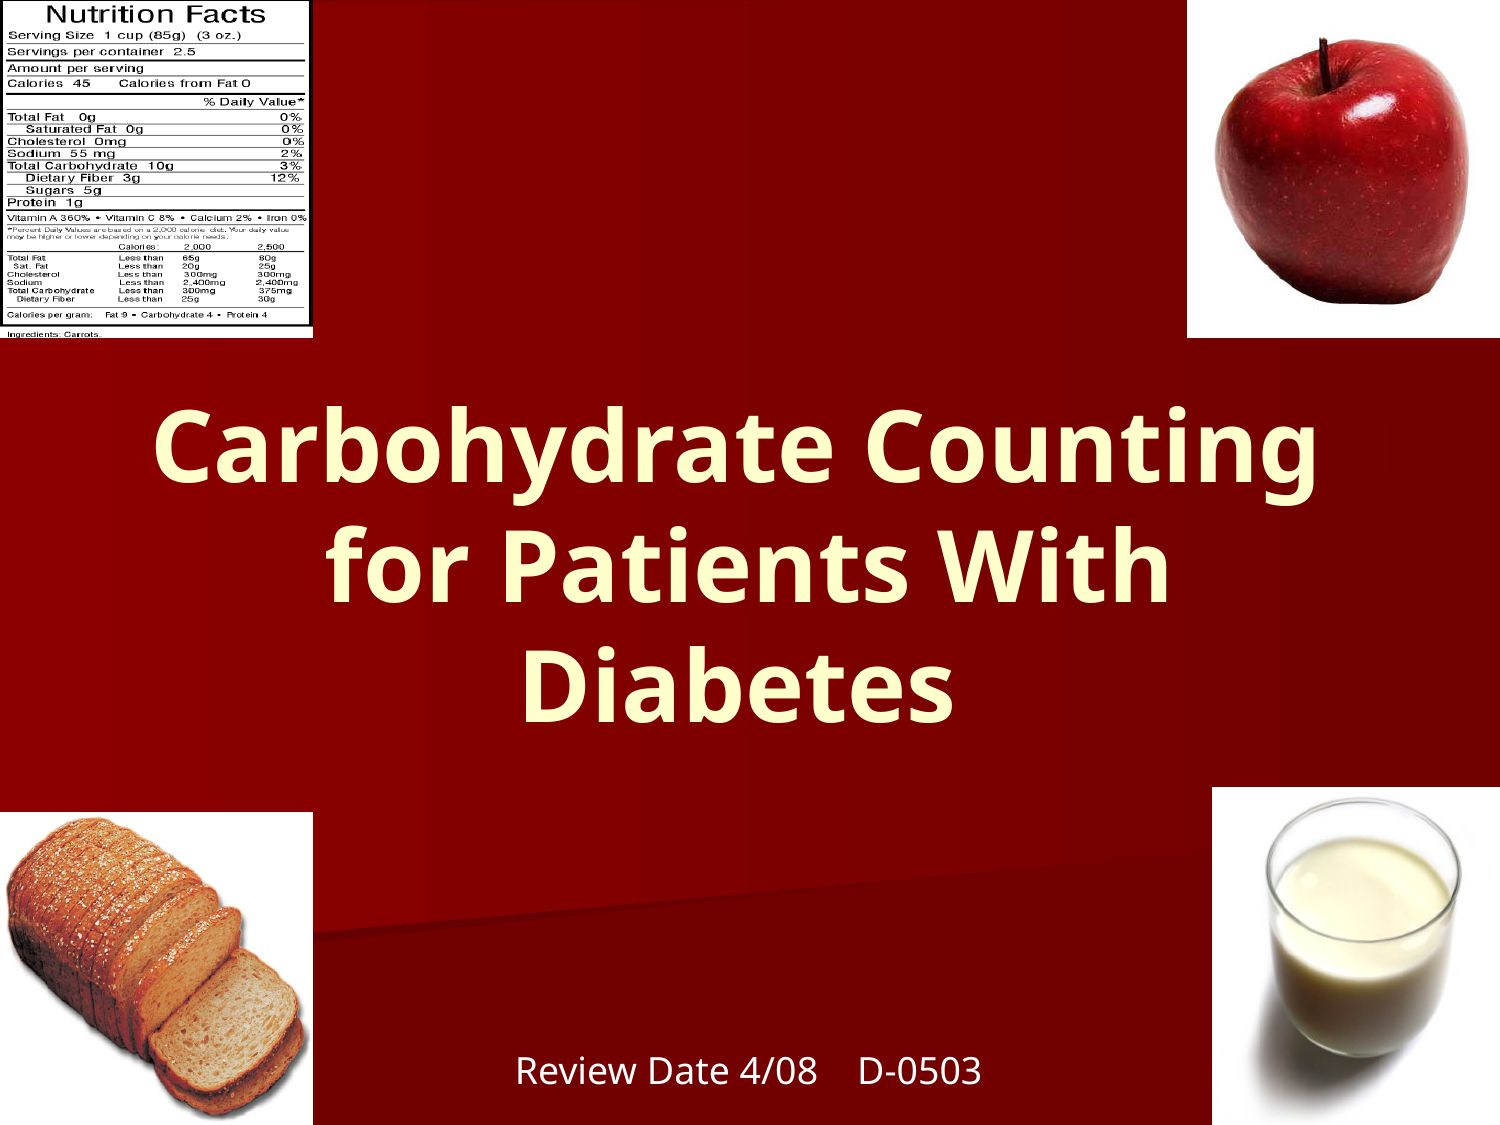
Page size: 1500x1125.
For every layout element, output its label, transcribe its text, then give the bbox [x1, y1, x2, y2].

picture [0, 812, 313, 1125]
picture [1187, 0, 1500, 338]
picture [1212, 787, 1500, 1125]
title Carbohydrate Counting for Patients With Diabetes [112, 464, 1388, 751]
text_box Review Date 4/08 D-0503 [499, 1039, 1013, 1100]
picture [0, 0, 313, 338]
